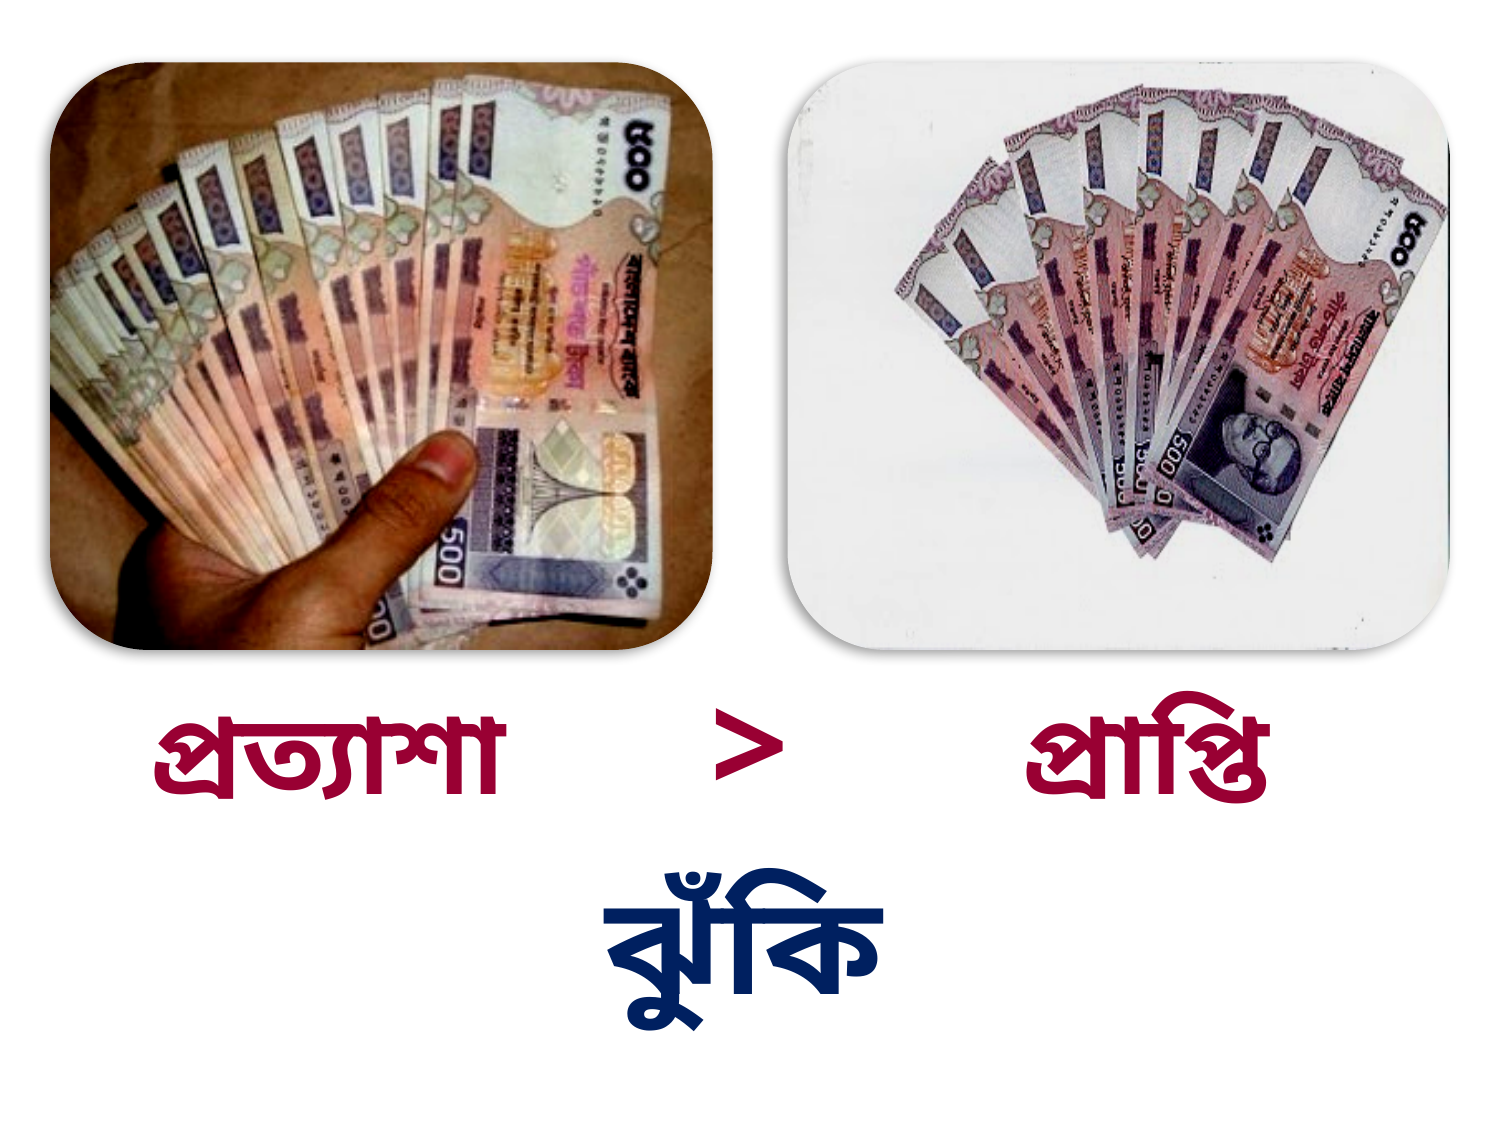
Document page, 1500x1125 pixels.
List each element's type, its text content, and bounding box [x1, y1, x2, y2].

text_box প্রত্যাশা > প্রাপ্তি [62, 650, 1388, 830]
text_box ঝুঁকি [524, 849, 963, 1030]
picture [824, 24, 1413, 688]
picture [87, 24, 676, 688]
